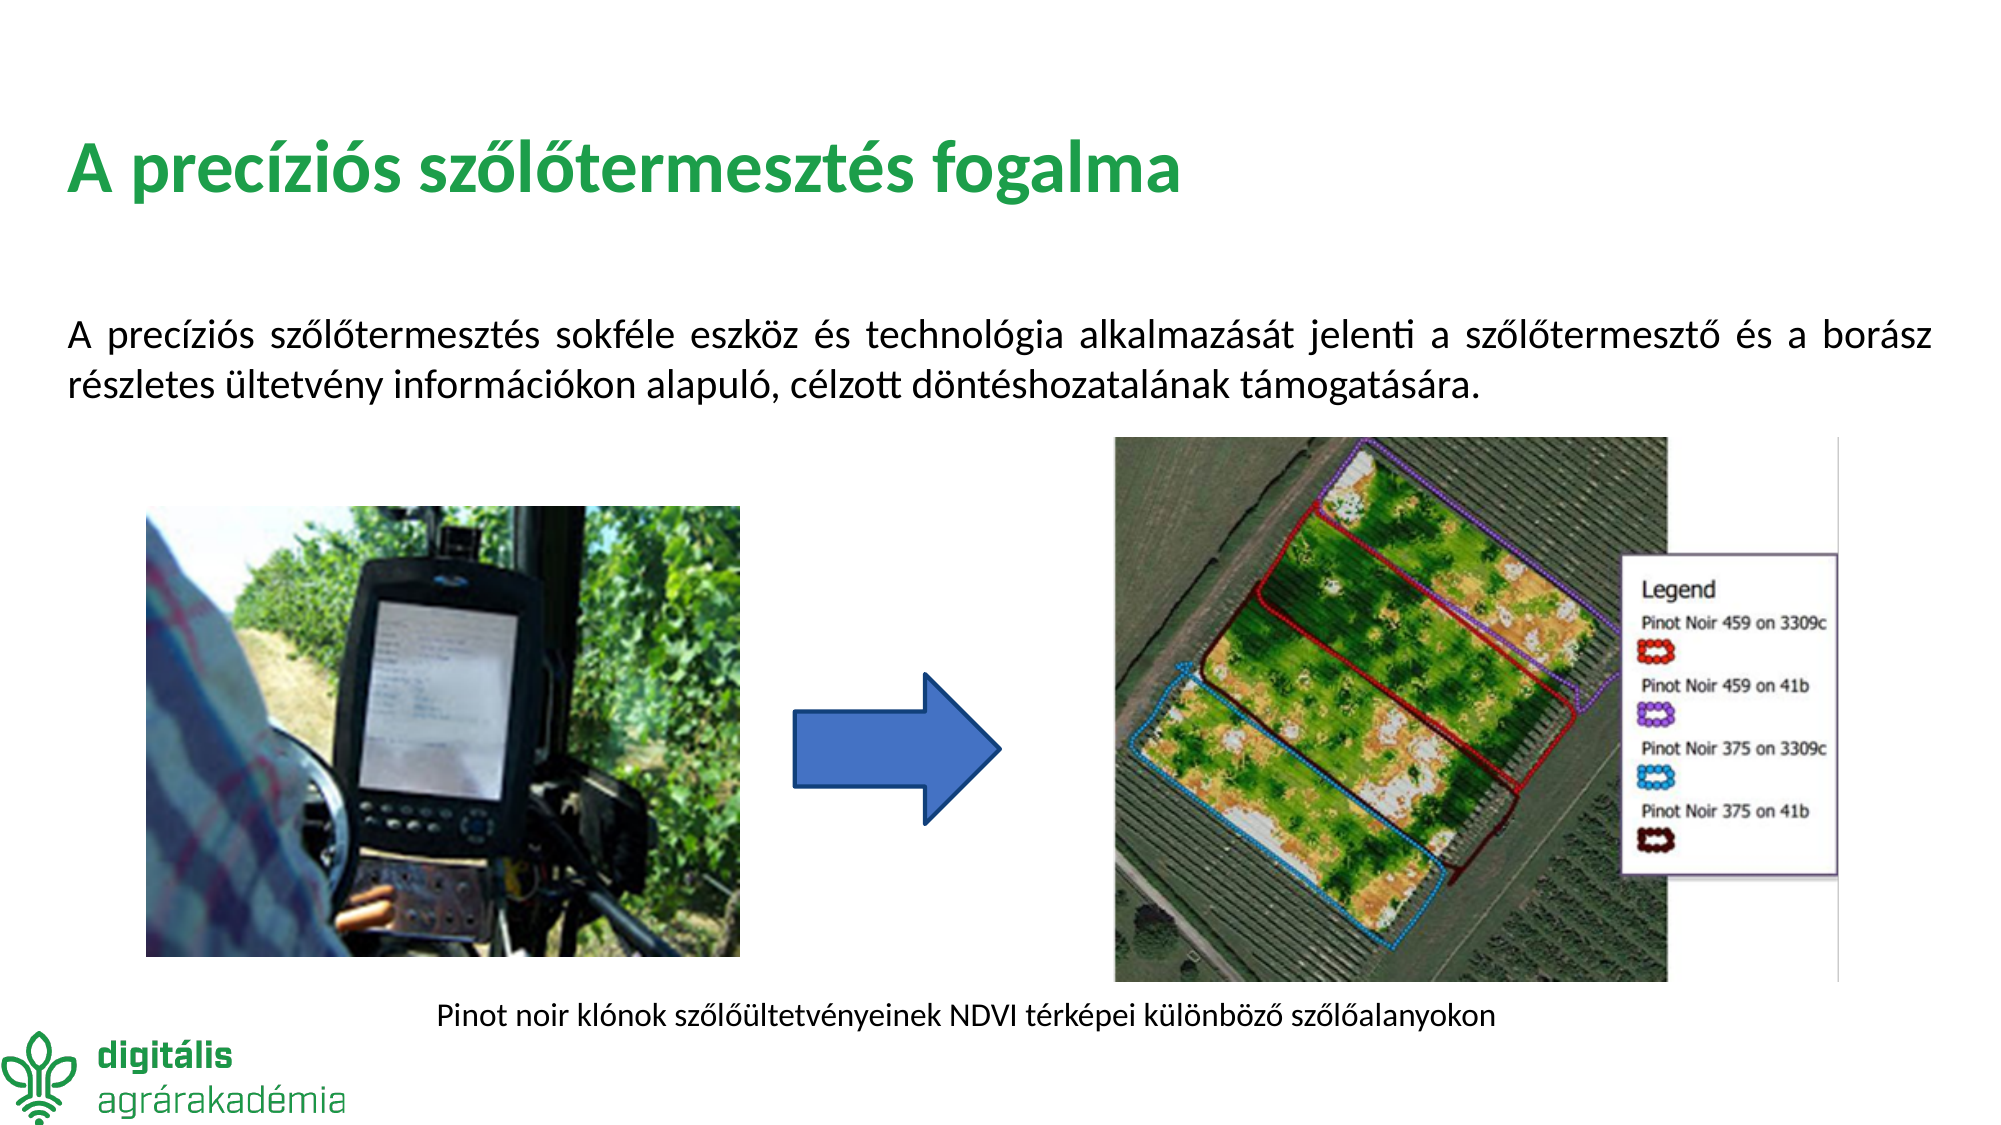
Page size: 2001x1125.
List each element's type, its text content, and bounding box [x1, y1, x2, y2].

text_box Pinot noir klónok szőlőültetvényeinek NDVI térképei különböző szőlőalanyokon [277, 986, 1657, 1042]
list A precíziós szőlőtermesztés sokféle eszköz és technológia alkalmazását jelenti a szőlőtermesztő és a borász részletes ültetvény információkon alapuló, célzott döntéshozatalának támogatására. [52, 299, 1949, 1014]
title A precíziós szőlőtermesztés fogalma [52, 59, 1949, 278]
picture [145, 506, 740, 958]
picture [0, 1031, 345, 1125]
picture [1108, 437, 1863, 983]
text_box [794, 674, 1000, 825]
